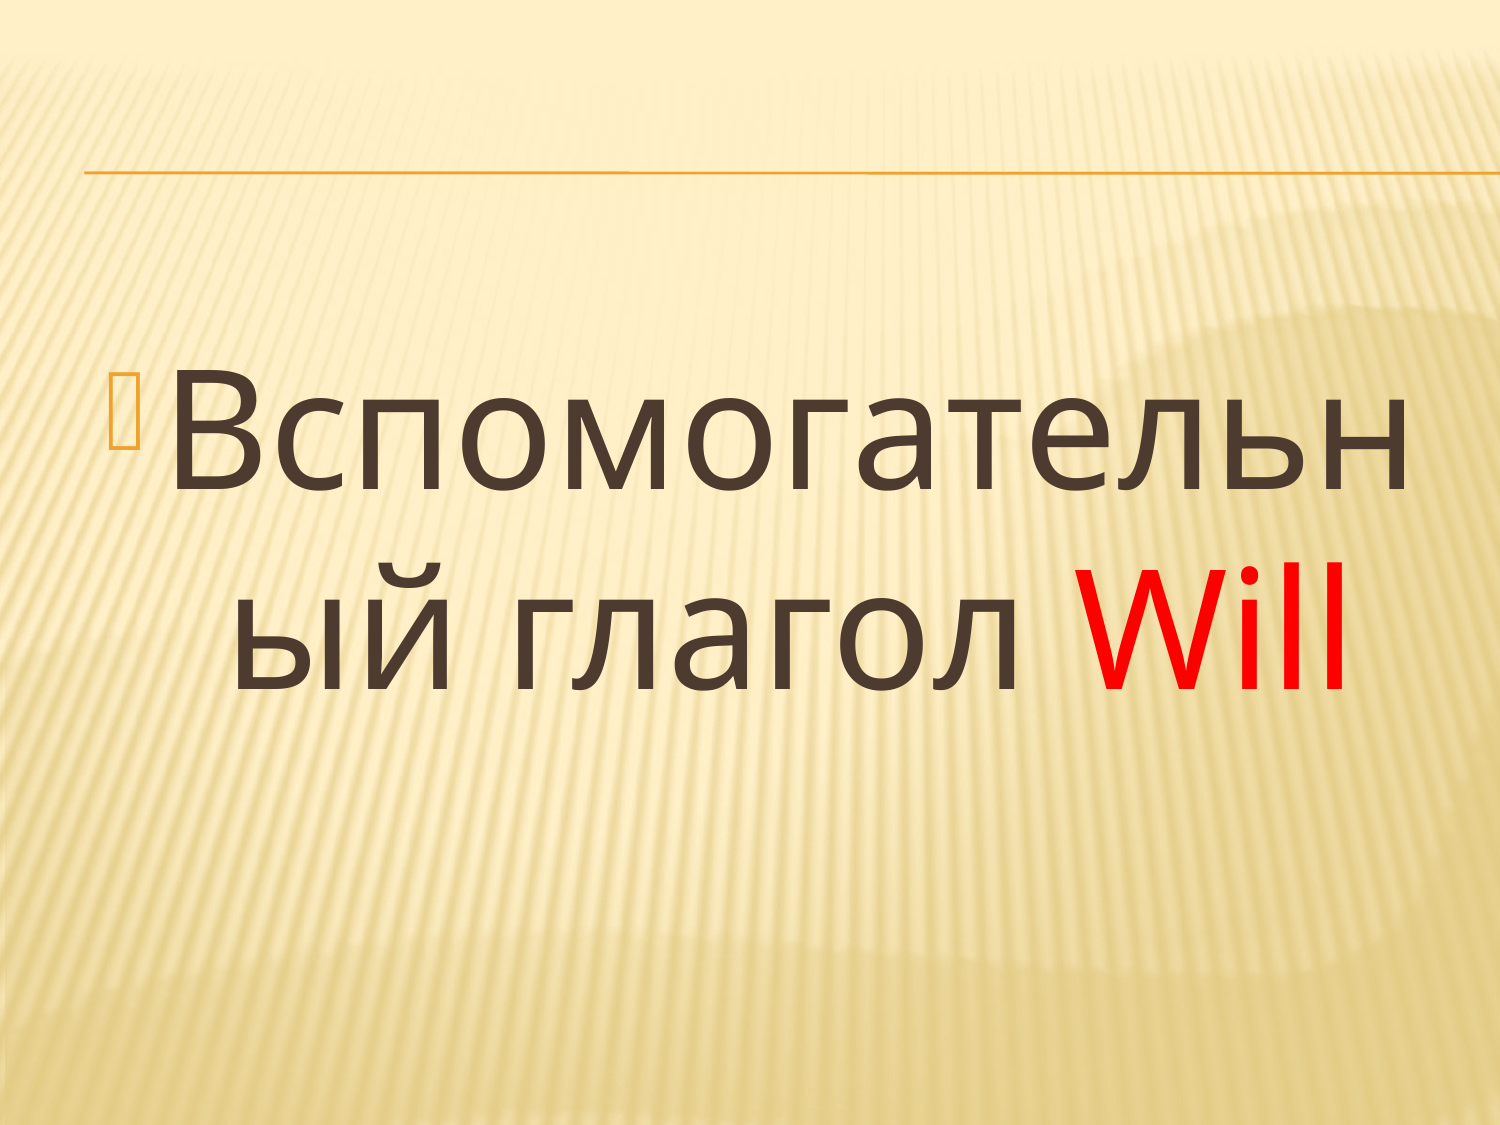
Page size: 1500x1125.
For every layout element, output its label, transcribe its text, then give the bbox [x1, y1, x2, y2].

list Вспомогательный глагол Will [50, 82, 1475, 998]
